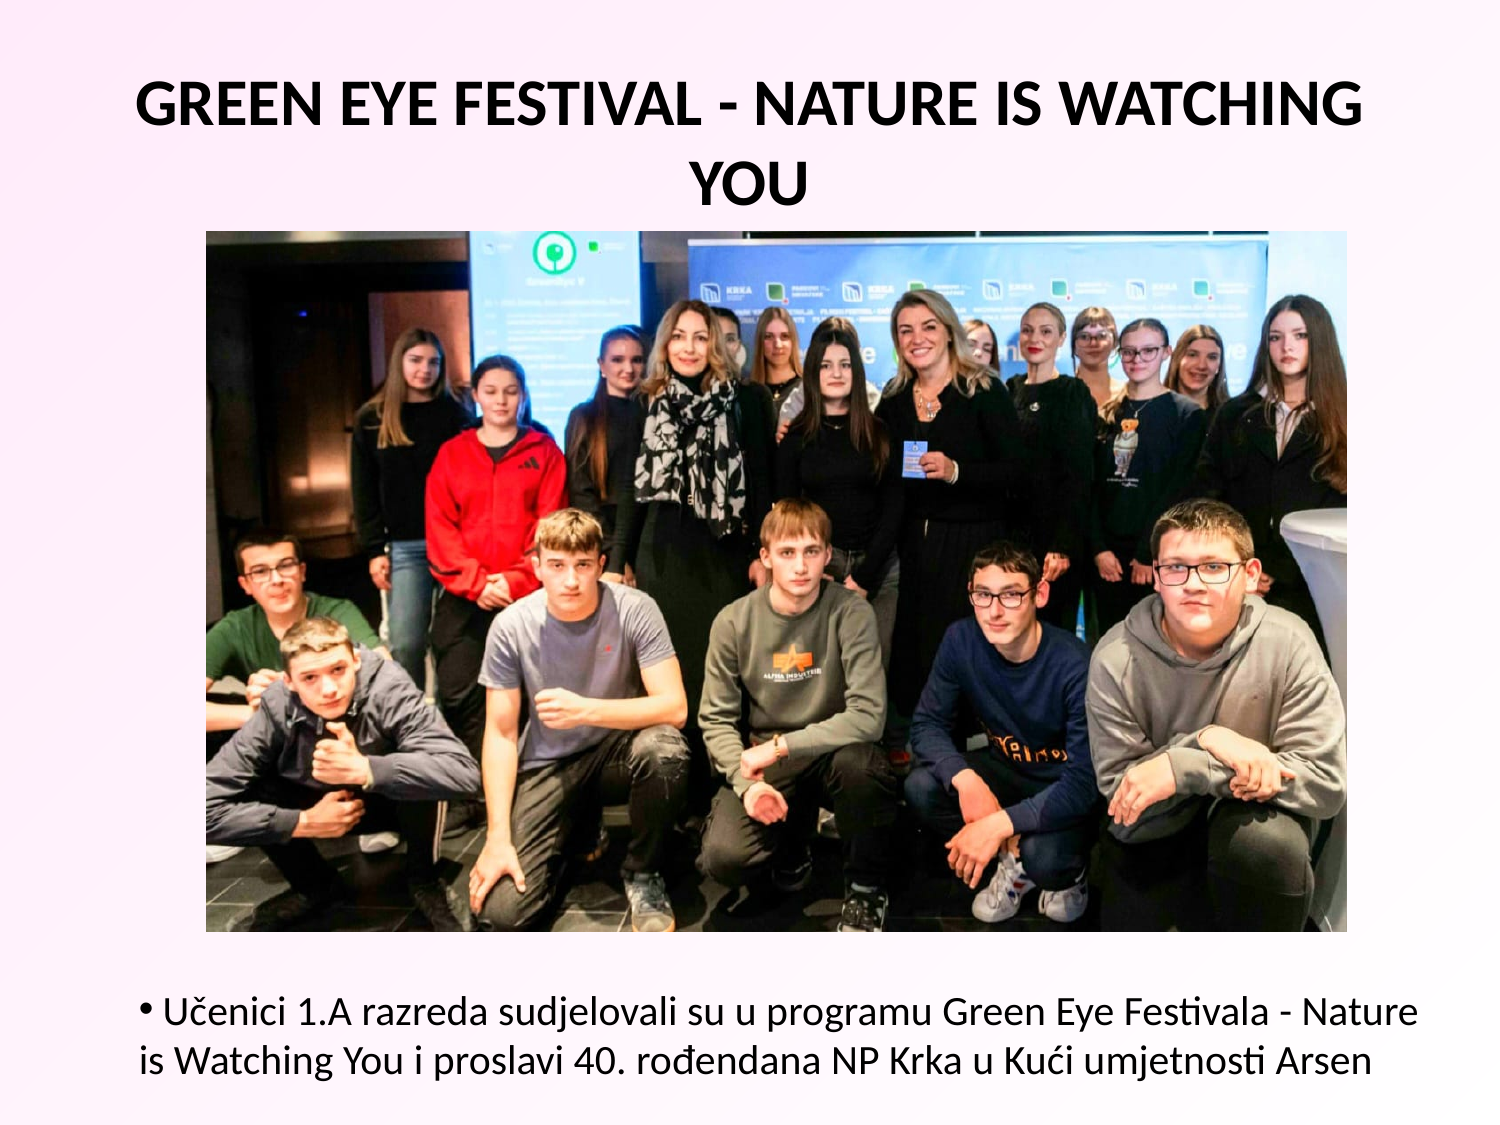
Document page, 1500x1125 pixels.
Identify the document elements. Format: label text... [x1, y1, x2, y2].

picture [206, 231, 1347, 932]
title GREEN EYE FESTIVAL - NATURE IS WATCHING YOU [75, 45, 1425, 233]
text_box Učenici 1.A razreda sudjelovali su u programu Green Eye Festivala - Nature is Watching You i proslavi 40. rođendana NP Krka u Kući umjetnosti Arsen [123, 975, 1447, 1091]
